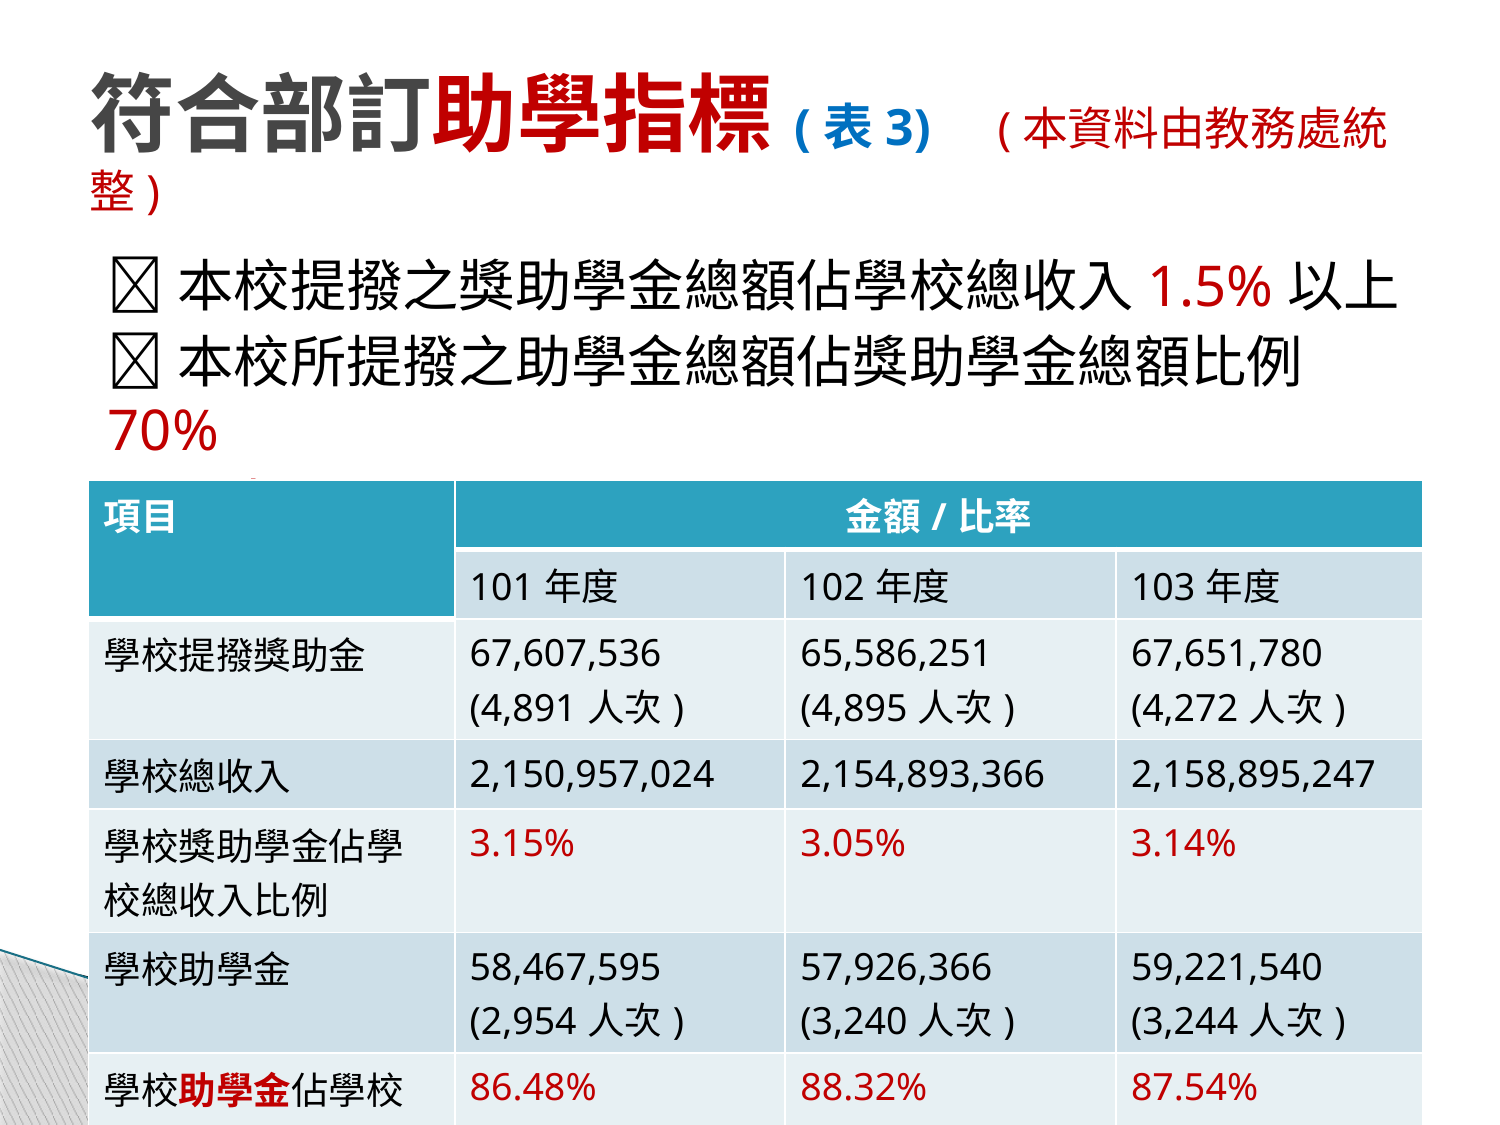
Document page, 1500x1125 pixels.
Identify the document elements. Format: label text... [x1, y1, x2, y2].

table_cell 3.05% [786, 810, 1115, 932]
table_cell 學校總收入 [89, 740, 454, 808]
table_cell 65,586,251 (4,895人次) [786, 620, 1115, 739]
table_cell 學校獎助學金佔學校總收入比例 [89, 810, 454, 932]
table_cell 學校助學金 [89, 933, 454, 1052]
table_cell 67,607,536 (4,891人次) [456, 620, 784, 739]
table_cell 88.32% [786, 1054, 1115, 1125]
table_cell 102年度 [786, 552, 1115, 618]
table_cell 3.15% [456, 810, 784, 932]
table_cell 2,158,895,247 [1117, 740, 1422, 808]
title 符合部訂助學指標(表3) (本資料由教務處統整) [75, 45, 1425, 233]
table_header 金額/比率 [456, 481, 1422, 547]
table_cell 103年度 [1117, 552, 1422, 618]
table_cell 86.48% [456, 1054, 784, 1125]
list 本校提撥之獎助學金總額佔學校總收入1.5%以上 本校所提撥之助學金總額佔獎助學金總額比例70% 以上 [75, 243, 1425, 986]
table_cell 67,651,780 (4,272人次) [1117, 620, 1422, 739]
table_cell 2,154,893,366 [786, 740, 1115, 808]
table_cell 101年度 [456, 552, 784, 618]
table_cell 59,221,540 (3,244人次) [1117, 933, 1422, 1052]
table_cell 58,467,595 (2,954人次) [456, 933, 784, 1052]
table_cell 2,150,957,024 [456, 740, 784, 808]
table_cell 3.14% [1117, 810, 1422, 932]
table_cell 學校提撥獎助金 [89, 622, 454, 739]
table_cell 87.54% [1117, 1054, 1422, 1125]
table_cell 57,926,366 (3,240人次) [786, 933, 1115, 1052]
table_cell 學校助學金佔學校提撥獎助學金比例 [89, 1054, 454, 1125]
table_header 項目 [89, 481, 454, 616]
